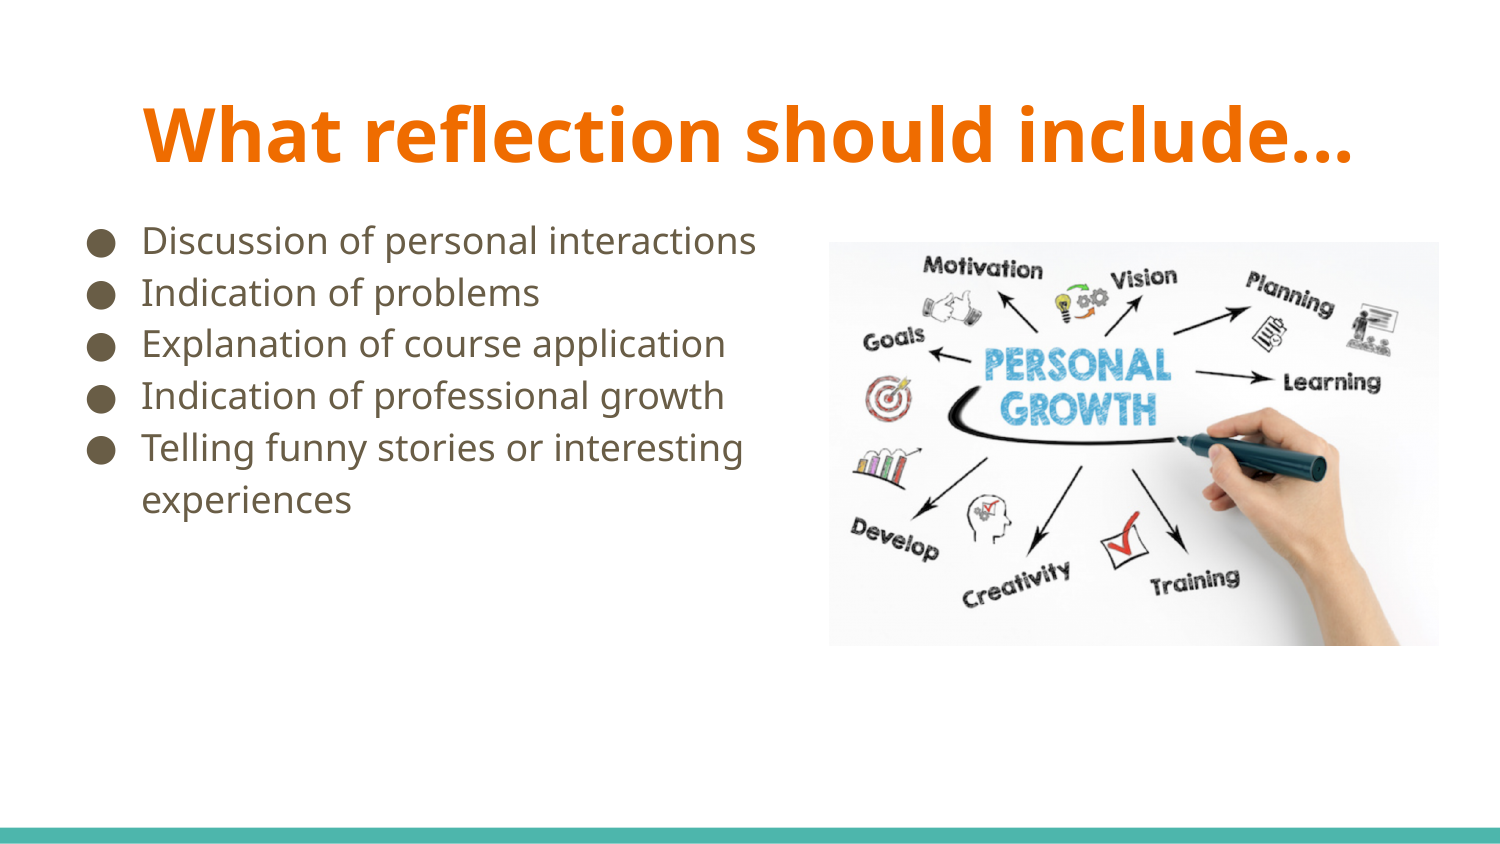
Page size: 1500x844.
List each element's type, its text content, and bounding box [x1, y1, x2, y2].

picture [829, 241, 1439, 646]
list Discussion of personal interactions Indication of problems Explanation of course application Indication of professional growth Telling funny stories or interesting experiences [51, 195, 925, 737]
title What reflection should include... [51, 72, 1449, 189]
